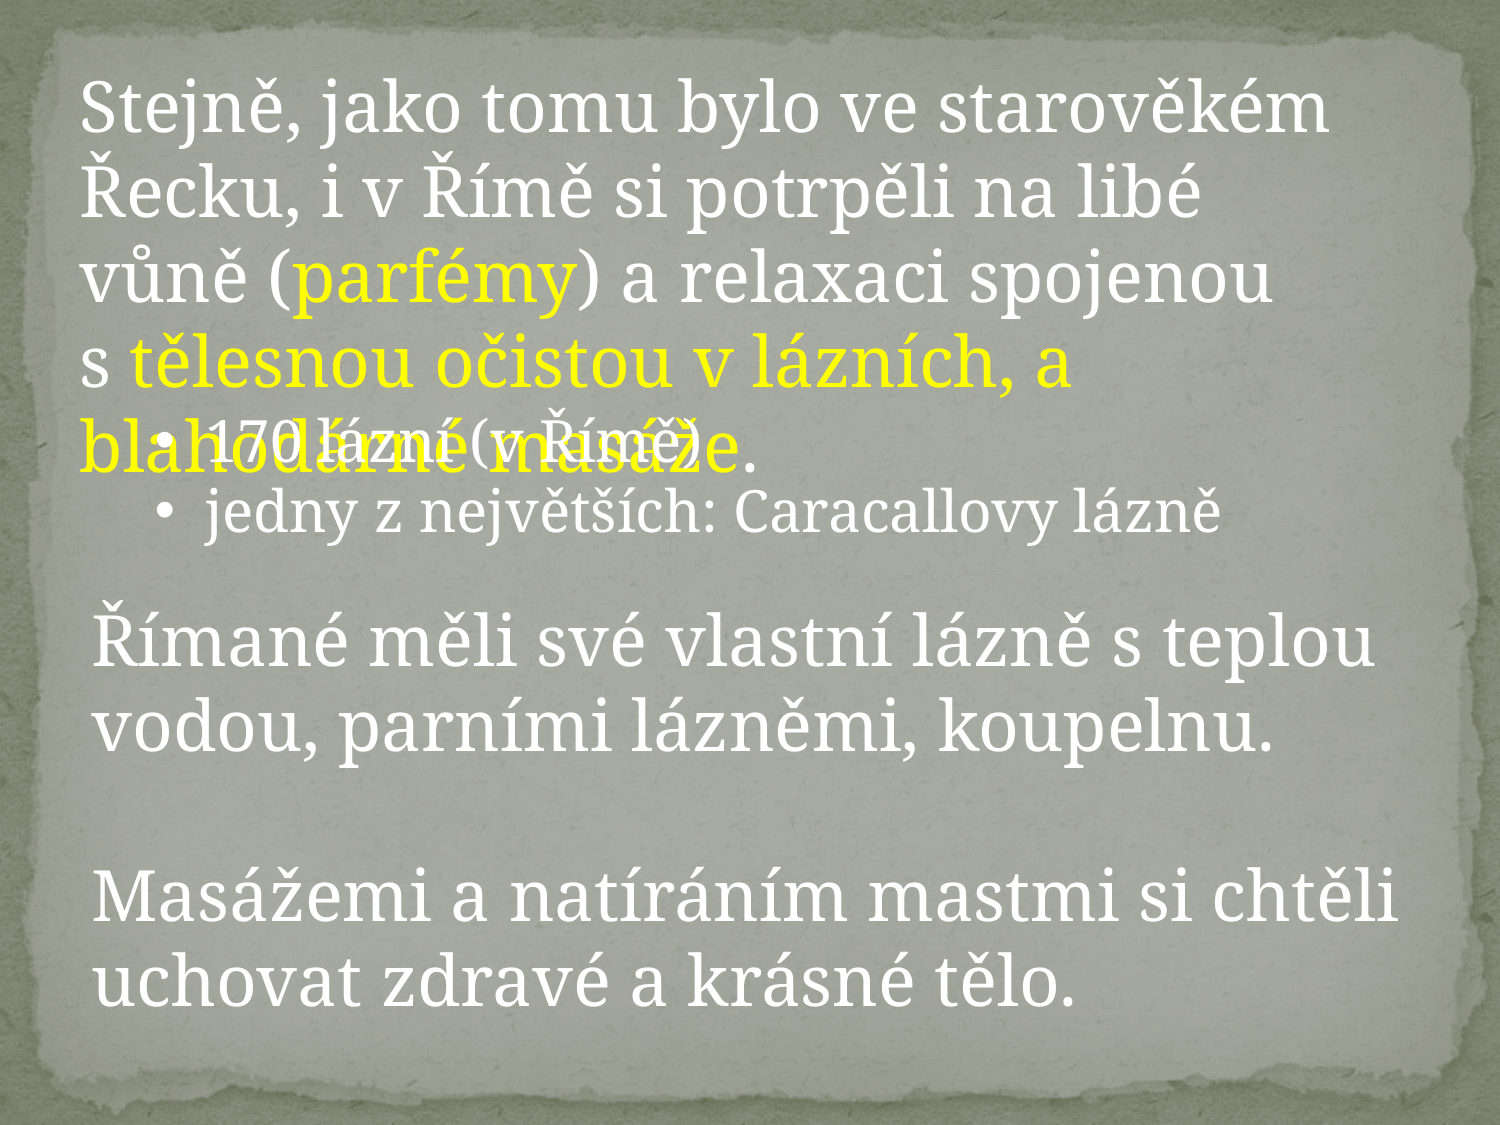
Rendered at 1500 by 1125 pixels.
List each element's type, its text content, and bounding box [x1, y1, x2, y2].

text_box Římané měli své vlastní lázně s teplou vodou, parními lázněmi, koupelnu. Masážemi a natíráním mastmi si chtěli uchovat zdravé a krásné tělo. [76, 503, 1459, 1125]
text_box 170 lázní (v Římě) jedny z největších: Caracallovy lázně [100, 397, 1294, 552]
text_box Stejně, jako tomu bylo ve starověkém Řecku, i v Římě si potrpěli na libé vůně (parfémy) a relaxaci spojenou s tělesnou očistou v lázních, a blahodárné masáže. [64, 54, 1353, 574]
